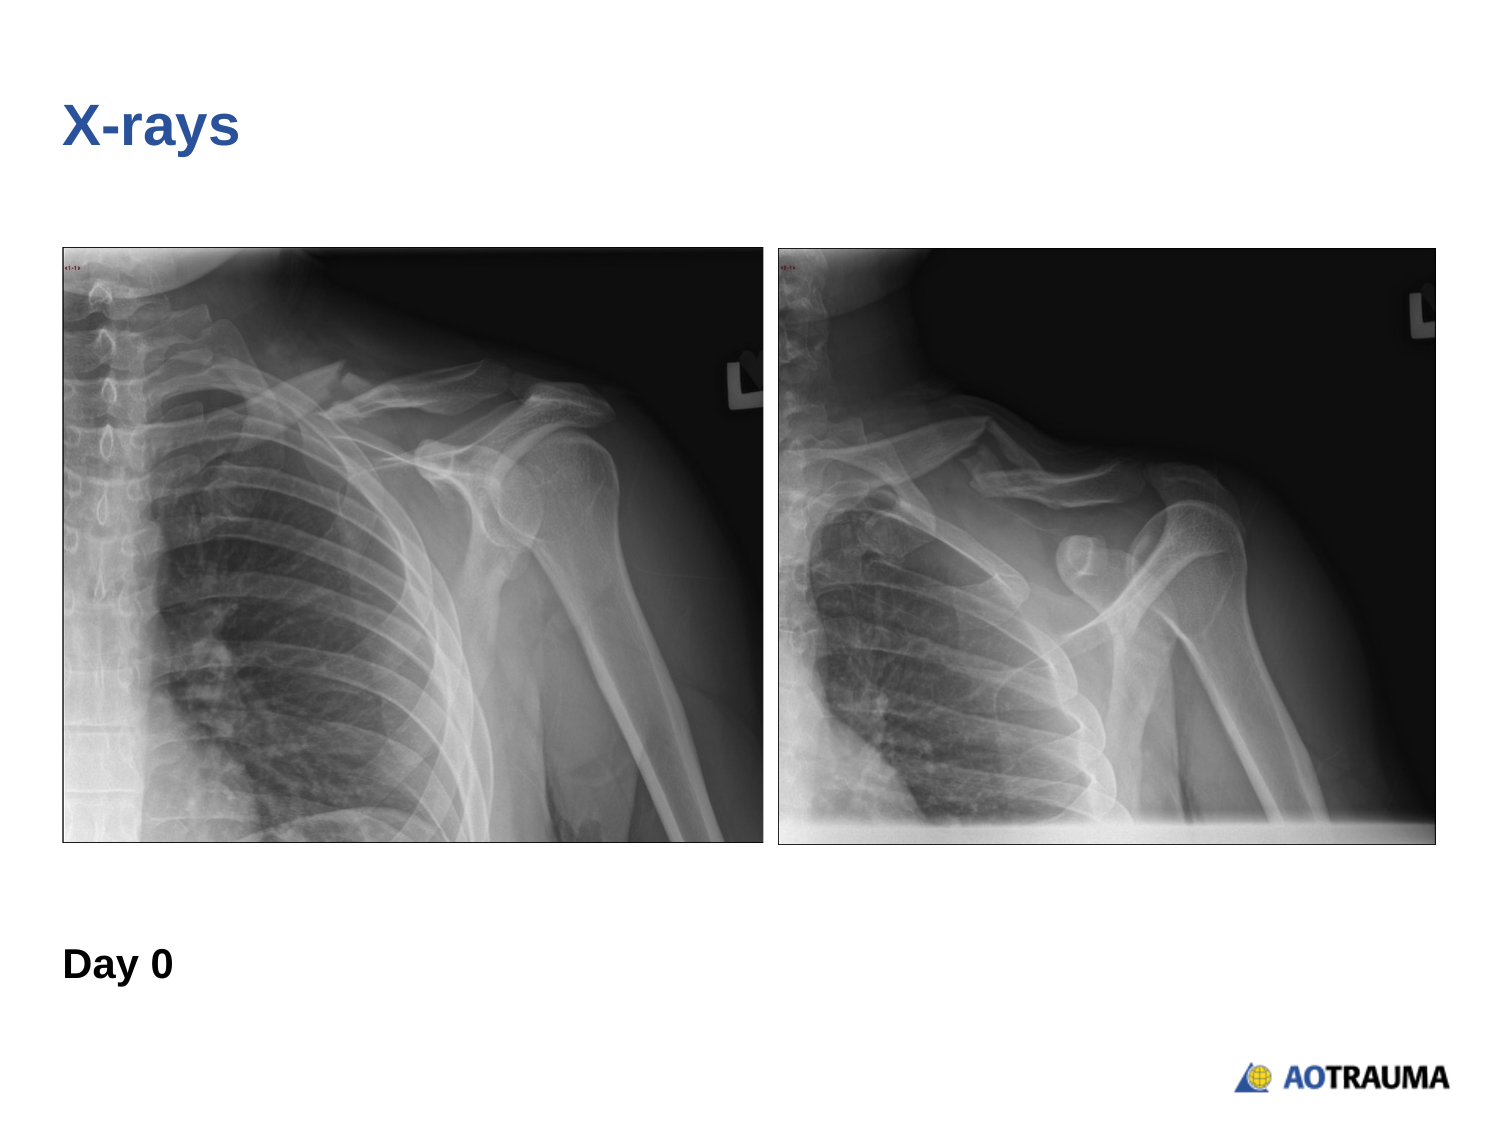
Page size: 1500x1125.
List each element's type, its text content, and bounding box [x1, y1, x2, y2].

picture [778, 248, 1436, 845]
picture [62, 247, 764, 843]
picture [1234, 1062, 1500, 1104]
title X-rays [62, 87, 1421, 200]
list Day 0 [62, 842, 1421, 987]
